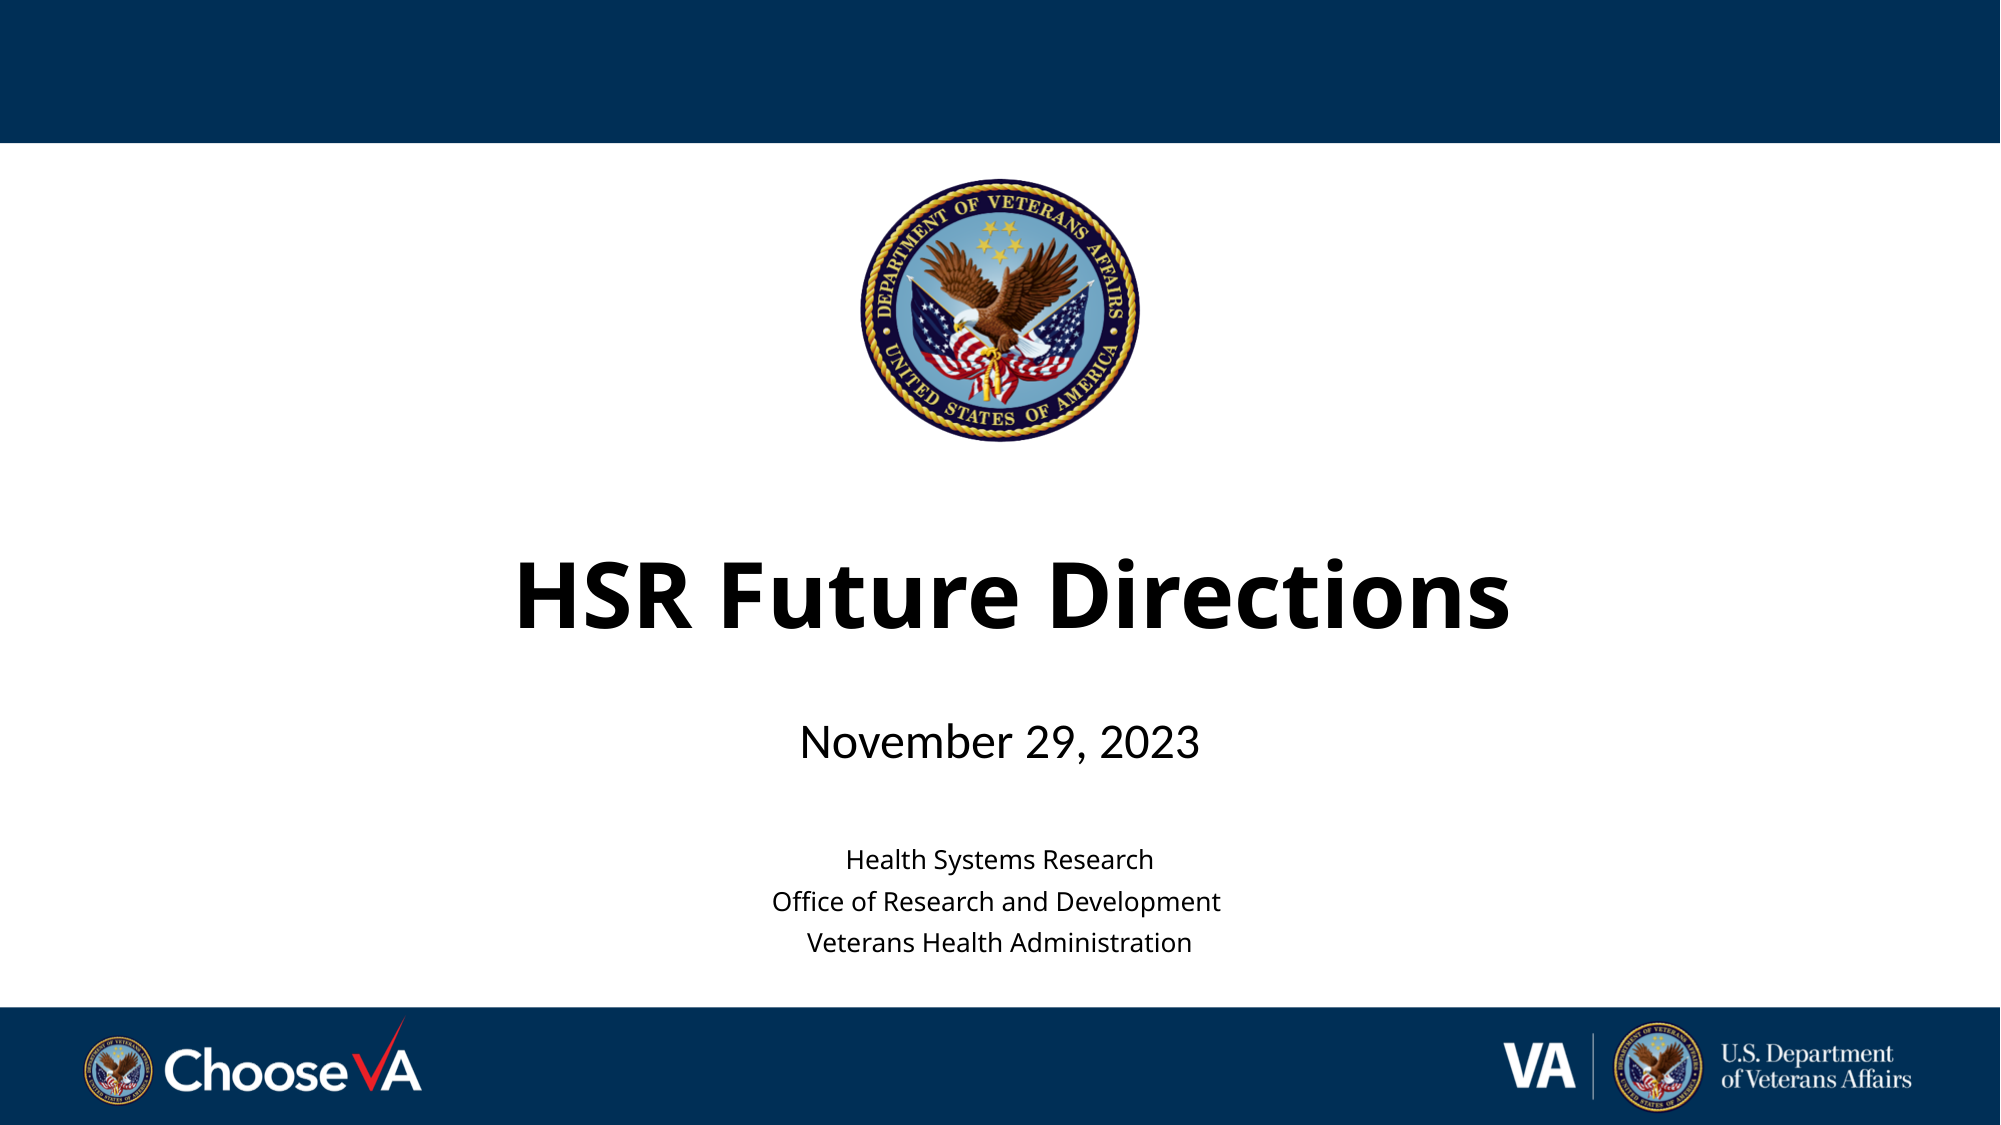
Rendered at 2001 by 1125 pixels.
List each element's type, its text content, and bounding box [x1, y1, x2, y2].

list Health Systems Research Office of Research and Development Veterans Health Administration [249, 839, 1750, 967]
picture [83, 1015, 422, 1106]
picture [857, 176, 1143, 445]
picture [1498, 1014, 1917, 1120]
subtitle November 29, 2023 [249, 708, 1750, 822]
title HSR Future Directions [162, 489, 1863, 709]
